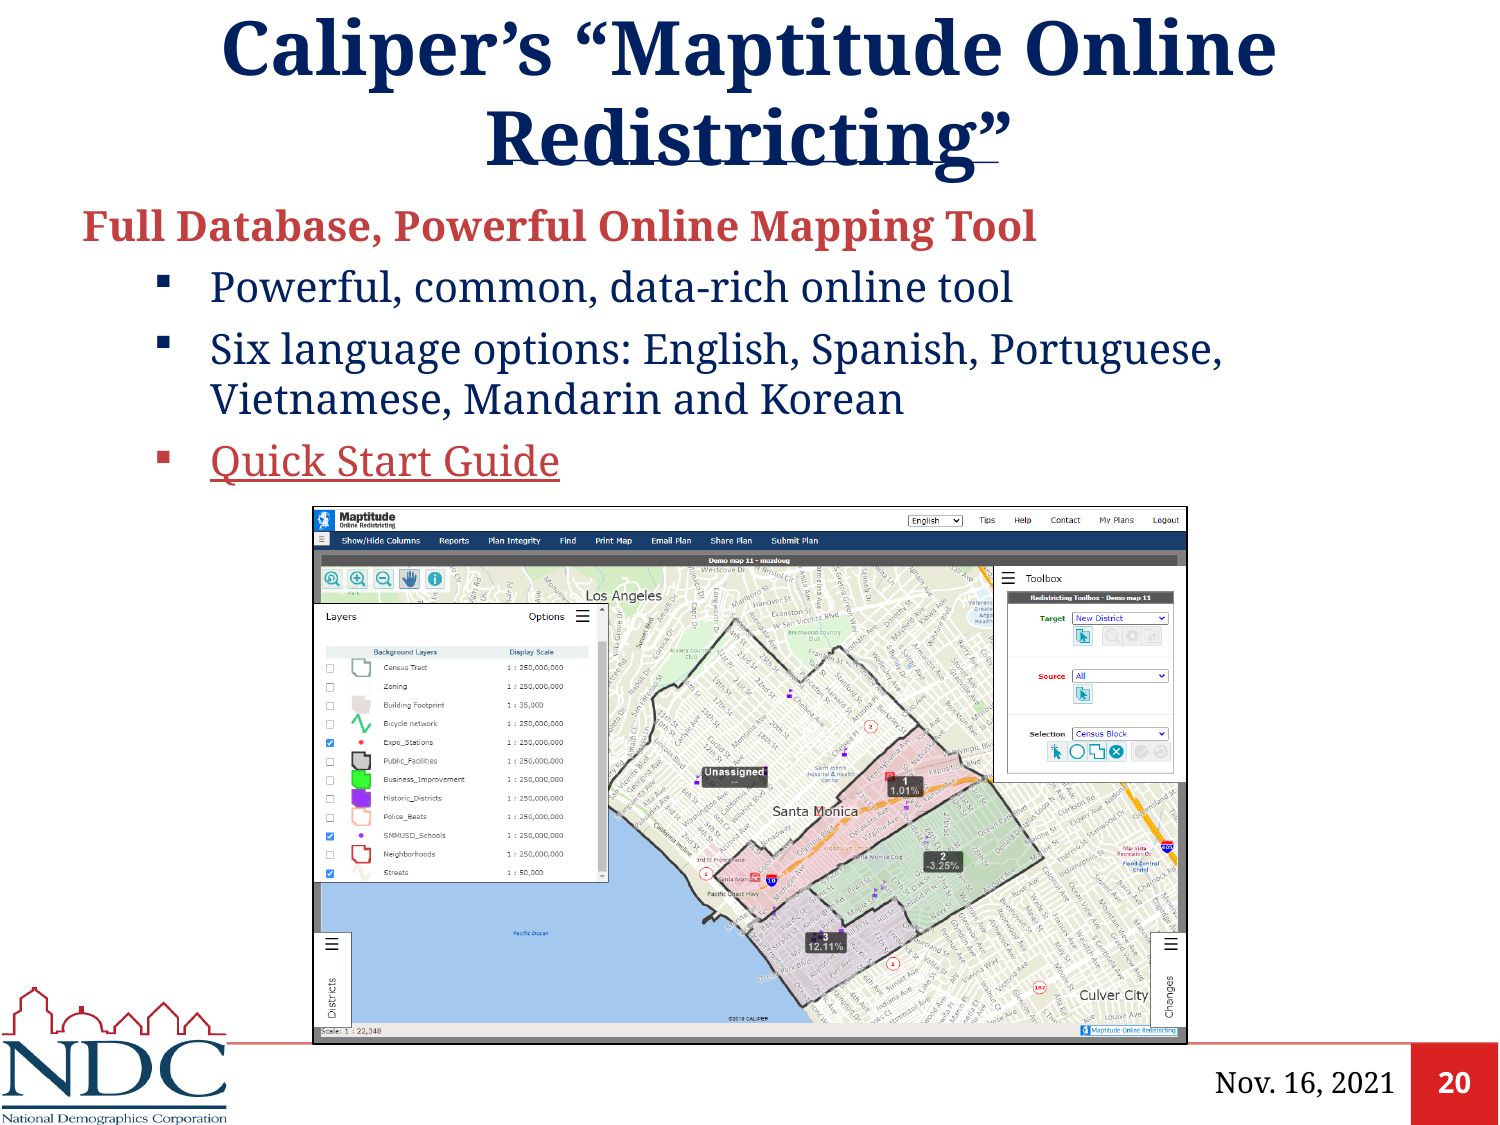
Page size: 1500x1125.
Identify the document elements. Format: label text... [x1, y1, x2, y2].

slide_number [973, 1051, 1411, 1112]
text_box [501, 159, 999, 163]
picture [313, 506, 1187, 1044]
list Full Database, Powerful Online Mapping Tool Powerful, common, data-rich online tool Six language options: English, Spanish, Portuguese, Vietnamese, Mandarin and Korean Quick Start Guide [67, 192, 1433, 617]
title Caliper’s “Maptitude Online Redistricting” [0, 8, 1500, 172]
